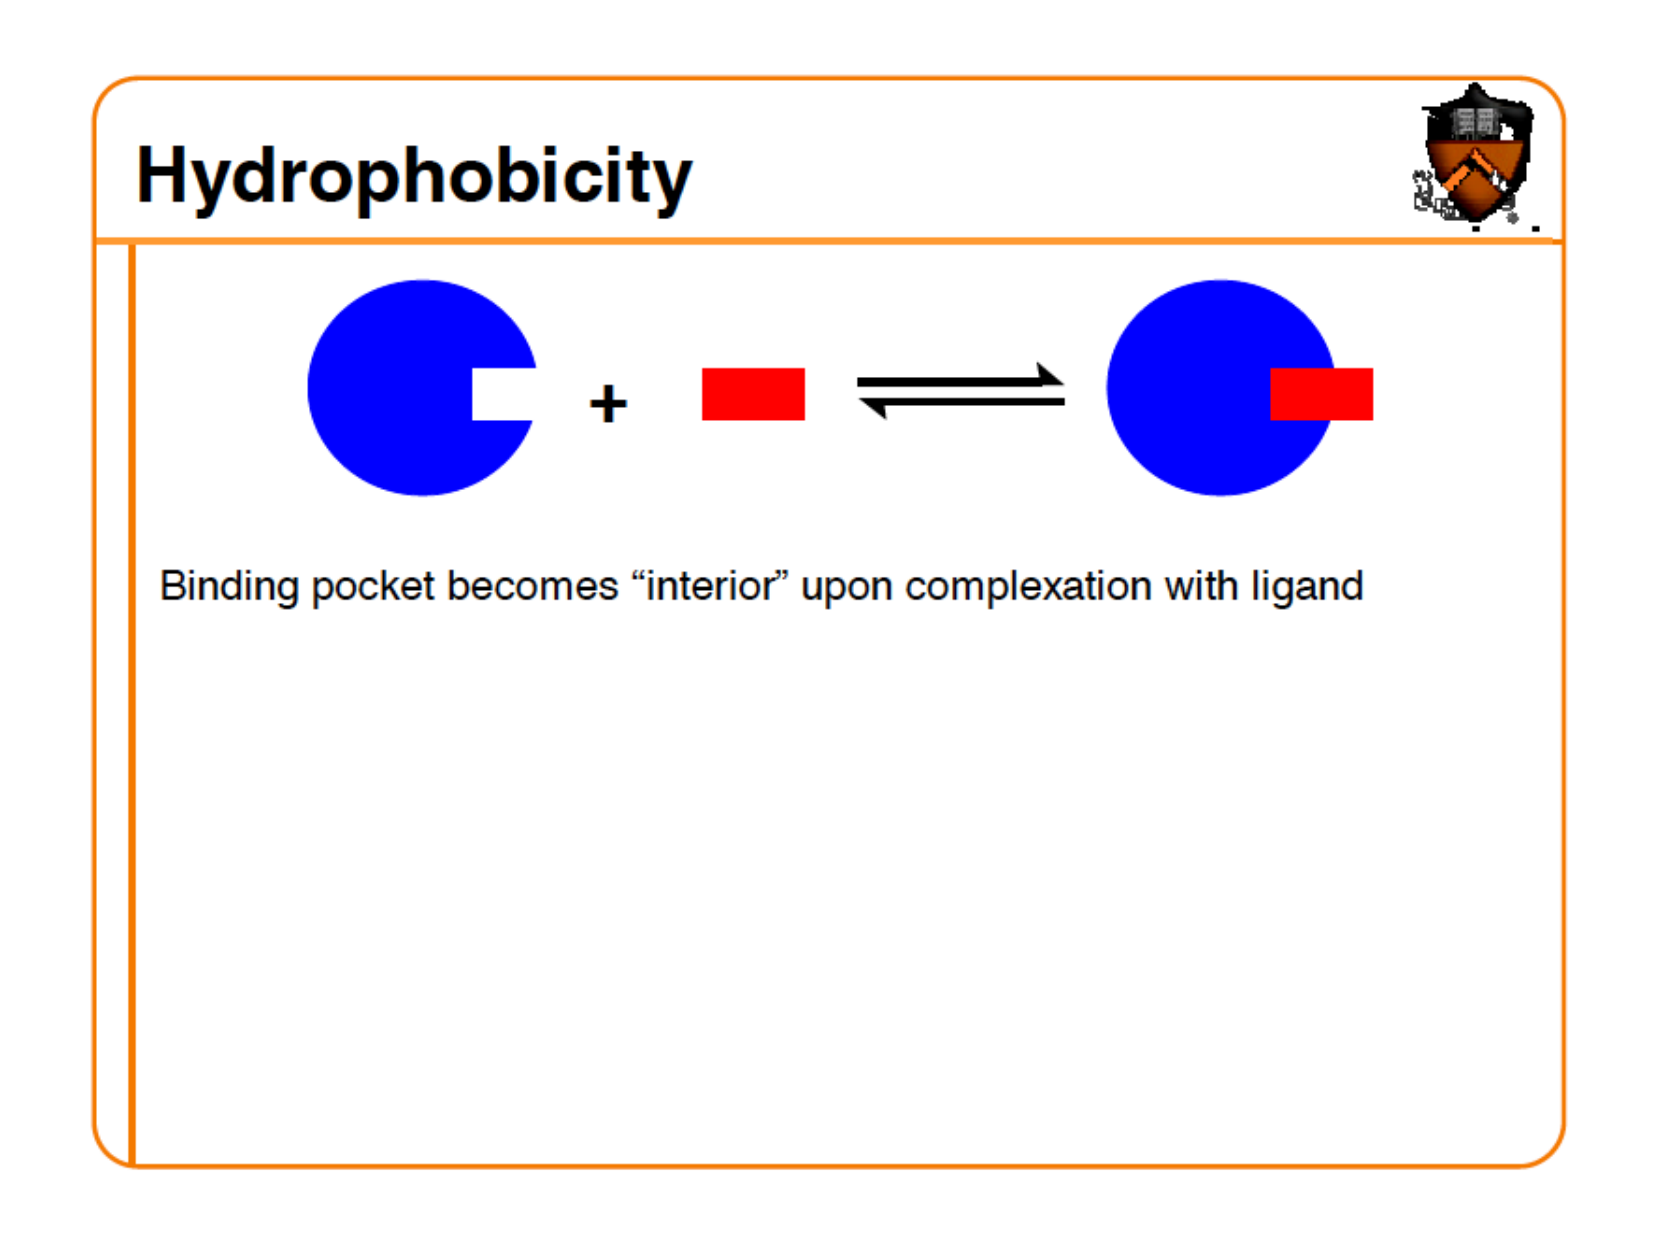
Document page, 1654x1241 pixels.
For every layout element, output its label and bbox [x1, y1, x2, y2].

picture [82, 63, 1583, 1185]
